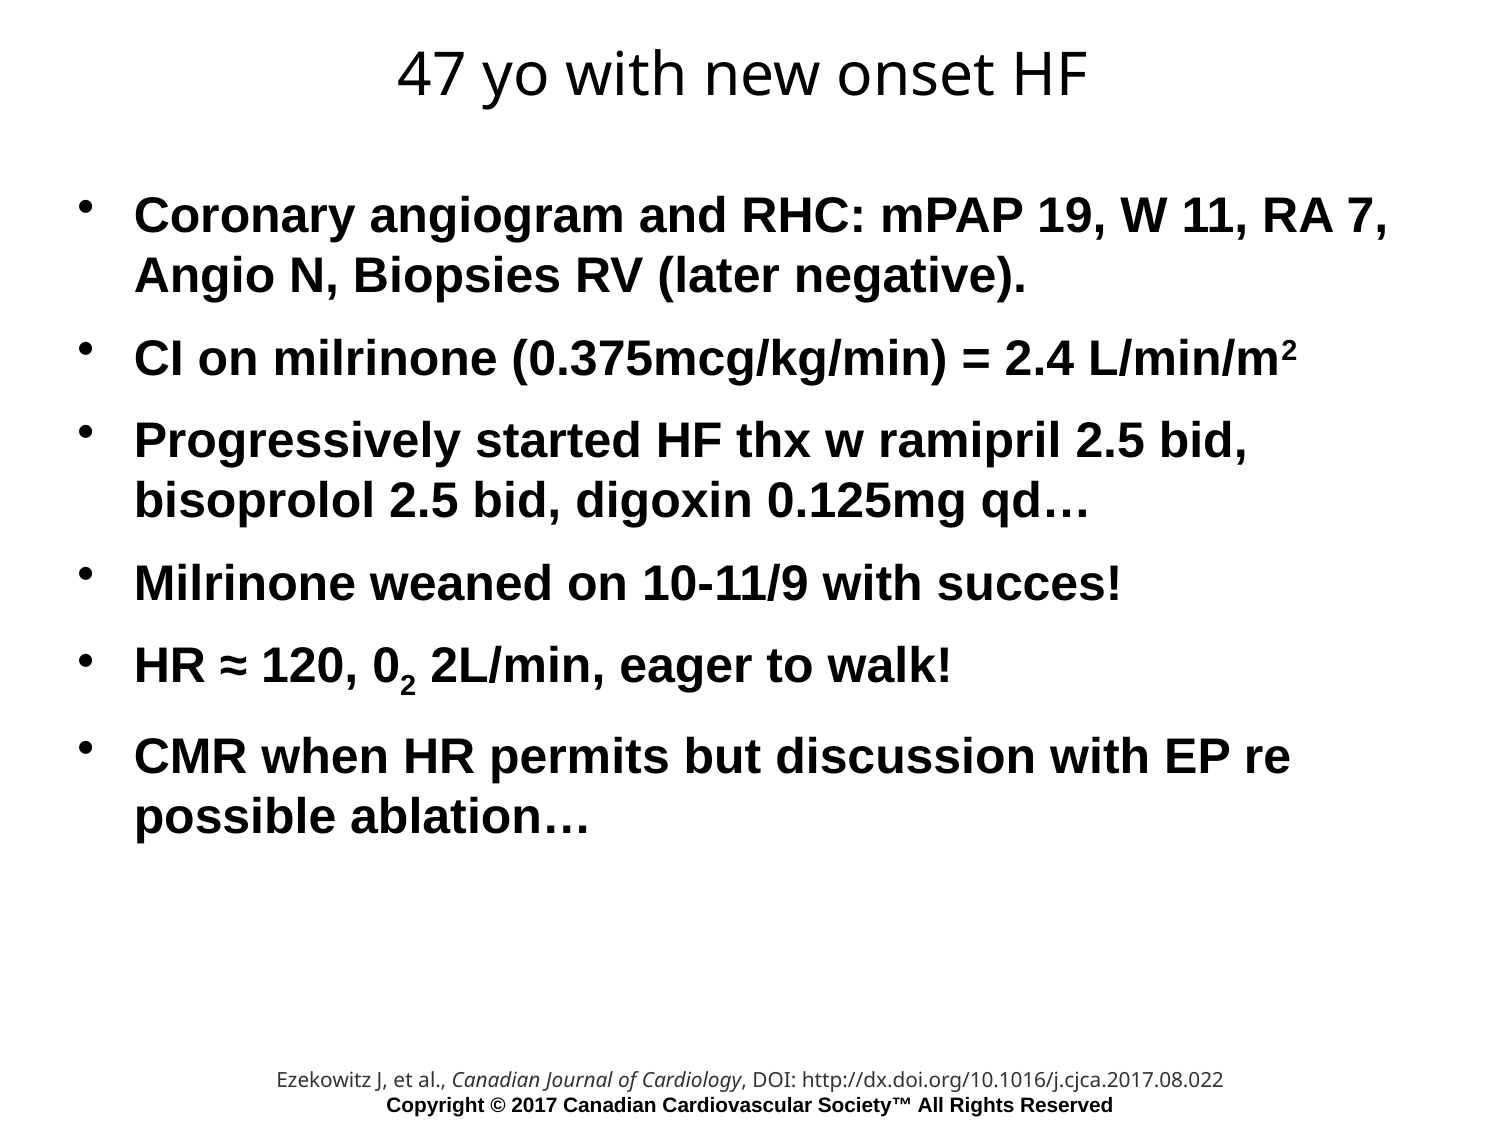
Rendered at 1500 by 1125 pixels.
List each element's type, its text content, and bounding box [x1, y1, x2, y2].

list Coronary angiogram and RHC: mPAP 19, W 11, RA 7, Angio N, Biopsies RV (later negative). CI on milrinone (0.375mcg/kg/min) = 2.4 L/min/m2 Progressively started HF thx w ramipril 2.5 bid, bisoprolol 2.5 bid, digoxin 0.125mg qd… Milrinone weaned on 10-11/9 with succes! HR ≈ 120, 02 2L/min, eager to walk! CMR when HR permits but discussion with EP re possible ablation… [62, 174, 1425, 991]
title 47 yo with new onset HF [87, 30, 1399, 113]
